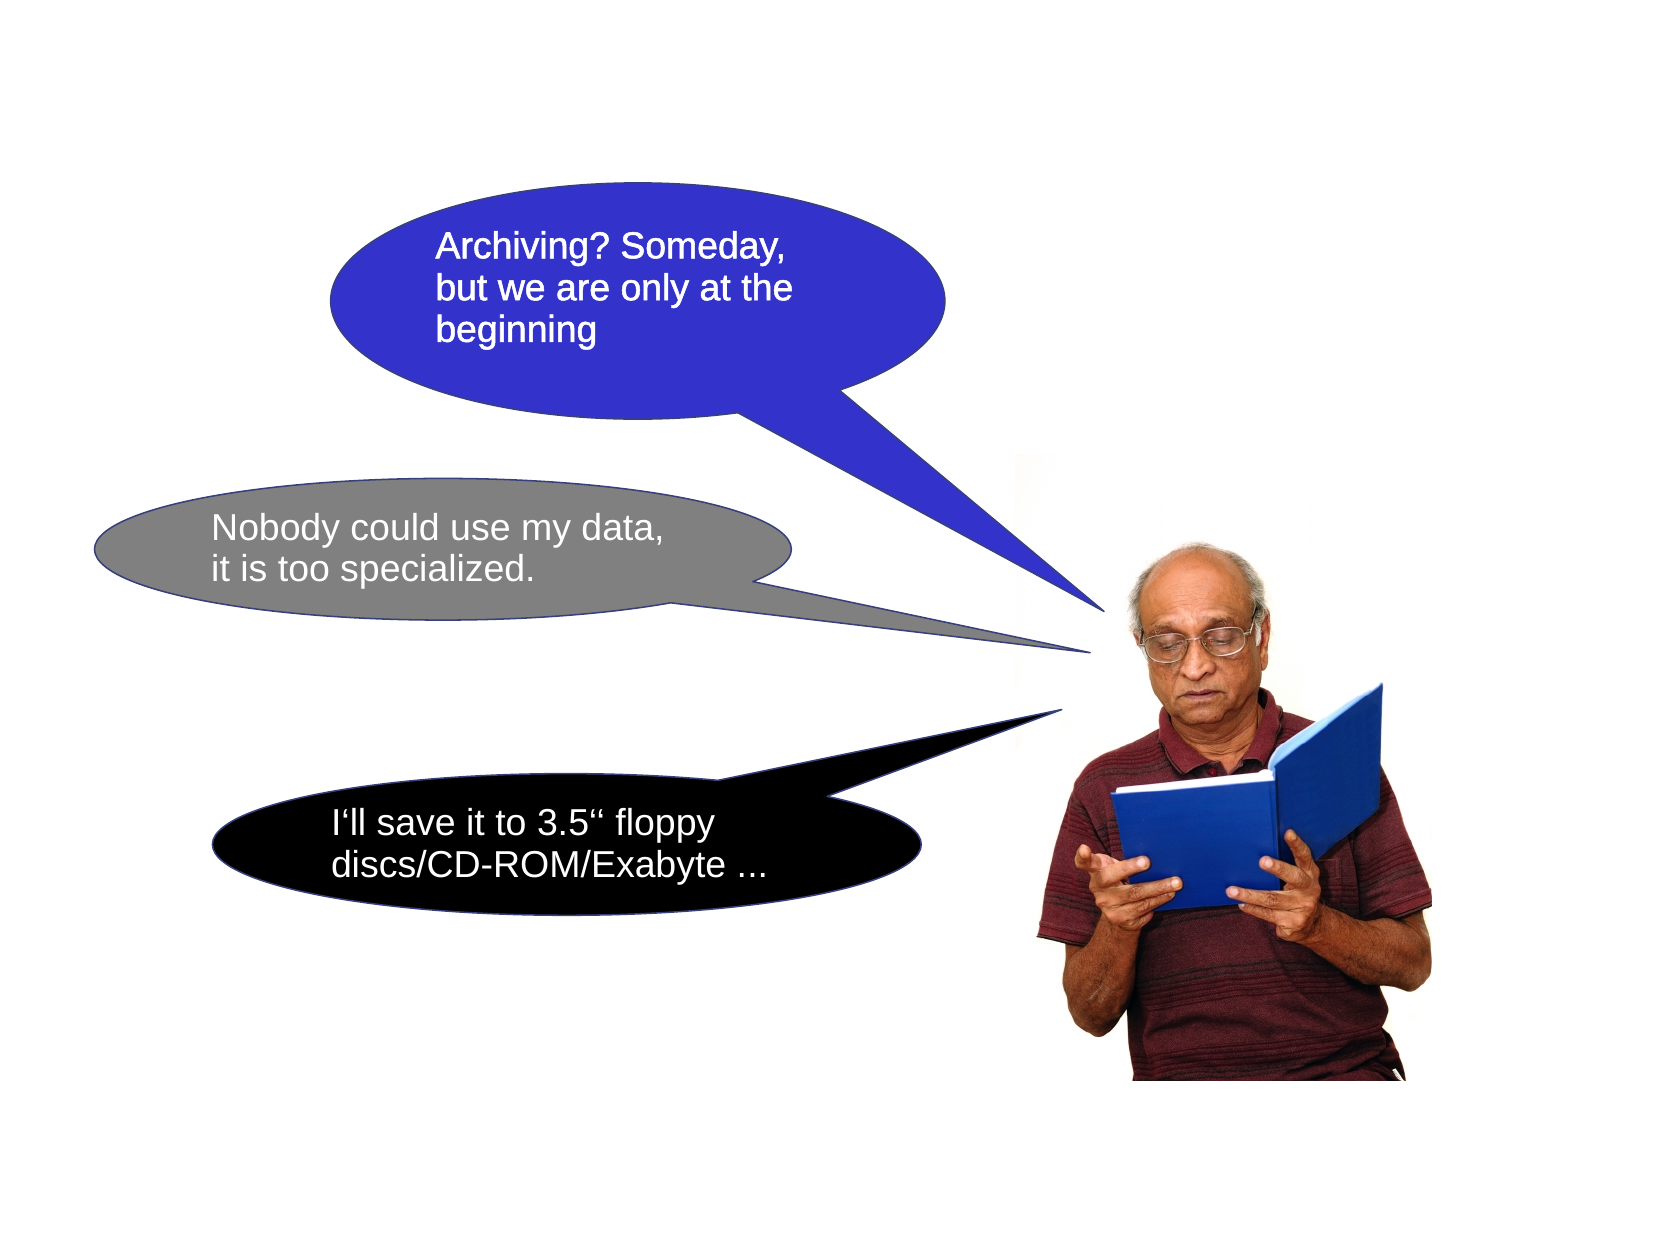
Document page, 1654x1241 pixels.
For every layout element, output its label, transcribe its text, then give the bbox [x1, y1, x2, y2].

text_box I‘ll save it to 3.5‘‘ floppy discs/CD-ROM/Exabyte ... [212, 720, 1010, 916]
text_box Archiving? Someday, but we are only at the beginning [330, 182, 1010, 561]
picture [1015, 454, 1432, 1081]
text_box Nobody could use my data, it is too specialized. [94, 478, 1010, 644]
